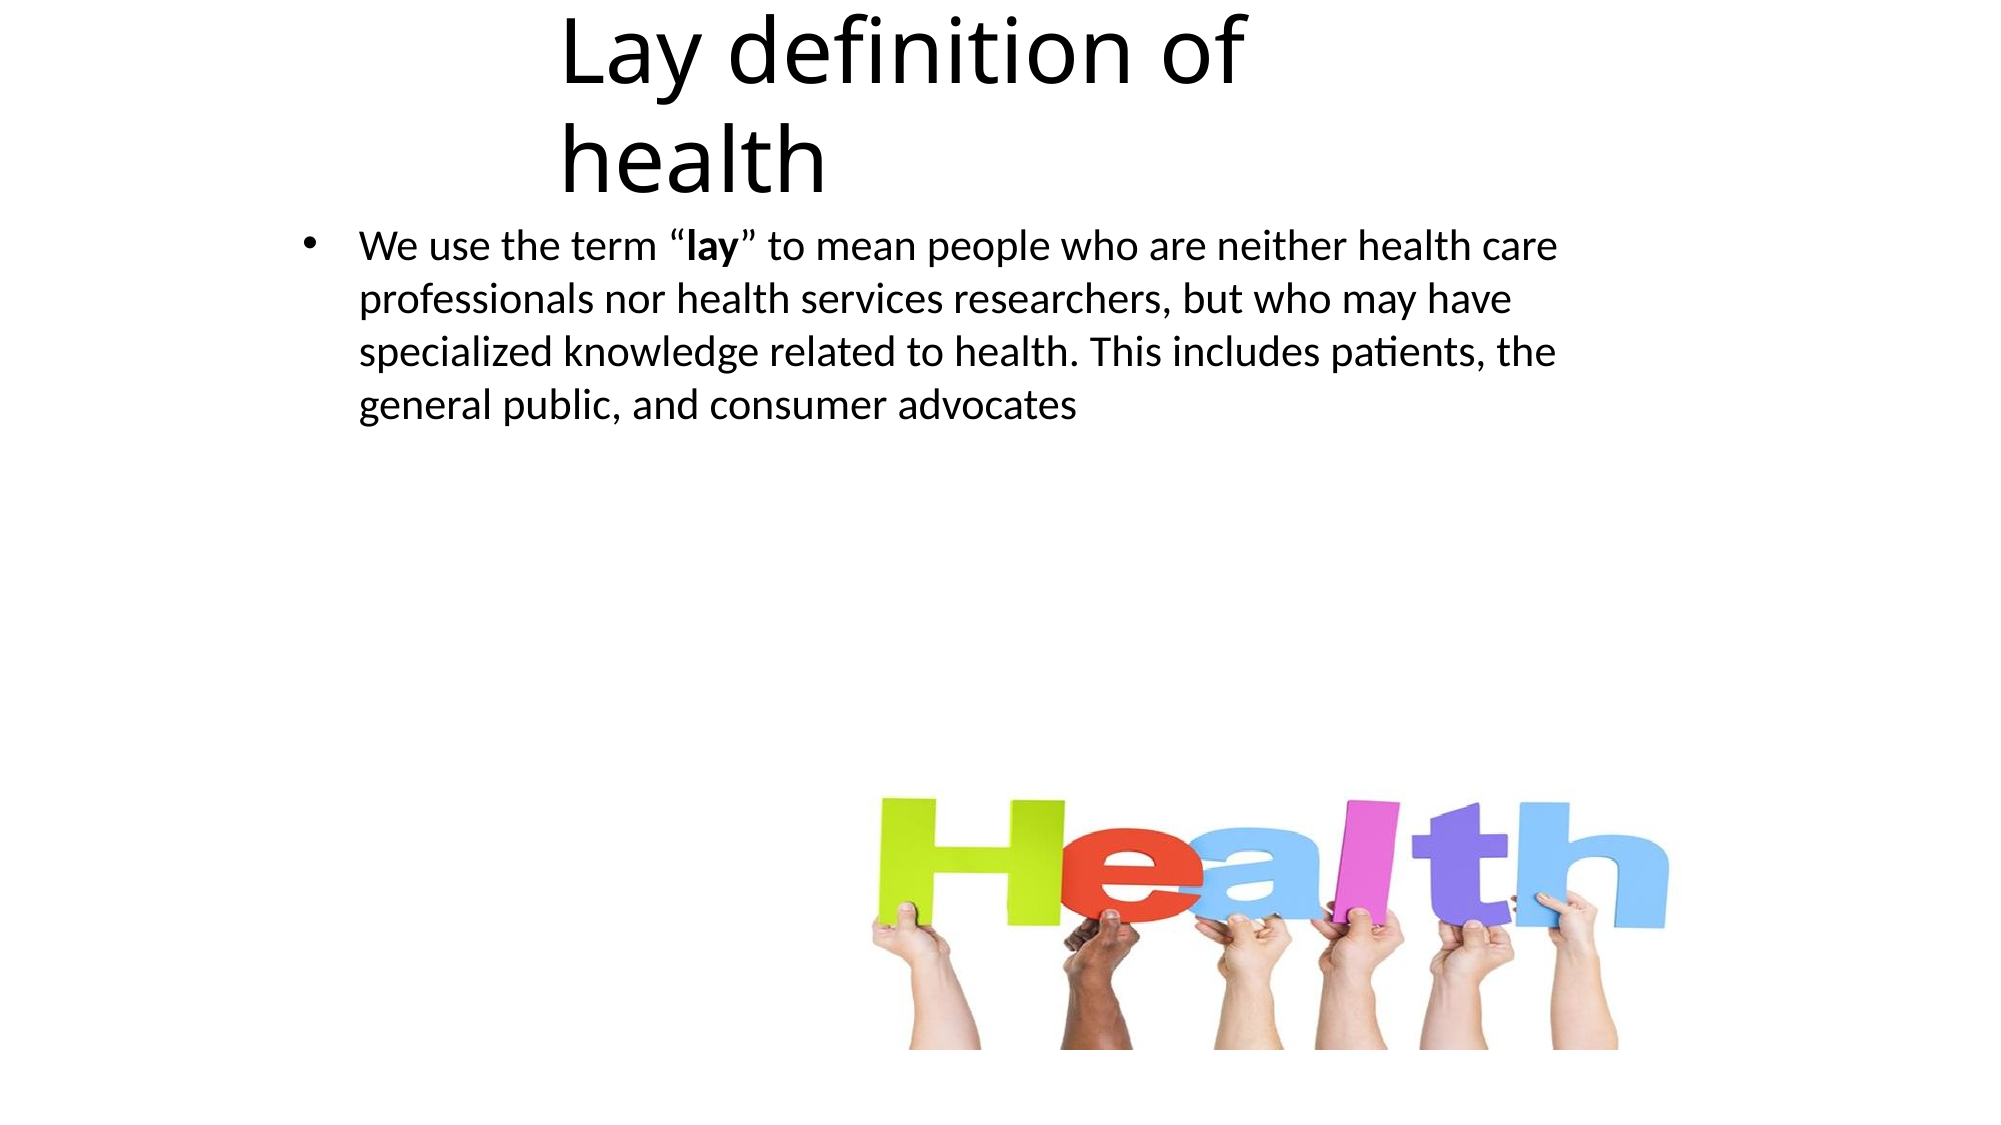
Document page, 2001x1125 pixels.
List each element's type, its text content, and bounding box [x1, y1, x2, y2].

text_box We use the term “lay” to mean people who are neither health care professionals nor health services researchers, but who may have specialized knowledge related to health. This includes patients, the general public, and consumer advocates [300, 197, 1626, 429]
picture [867, 788, 1683, 1050]
title Lay definition of health [555, 0, 1419, 197]
